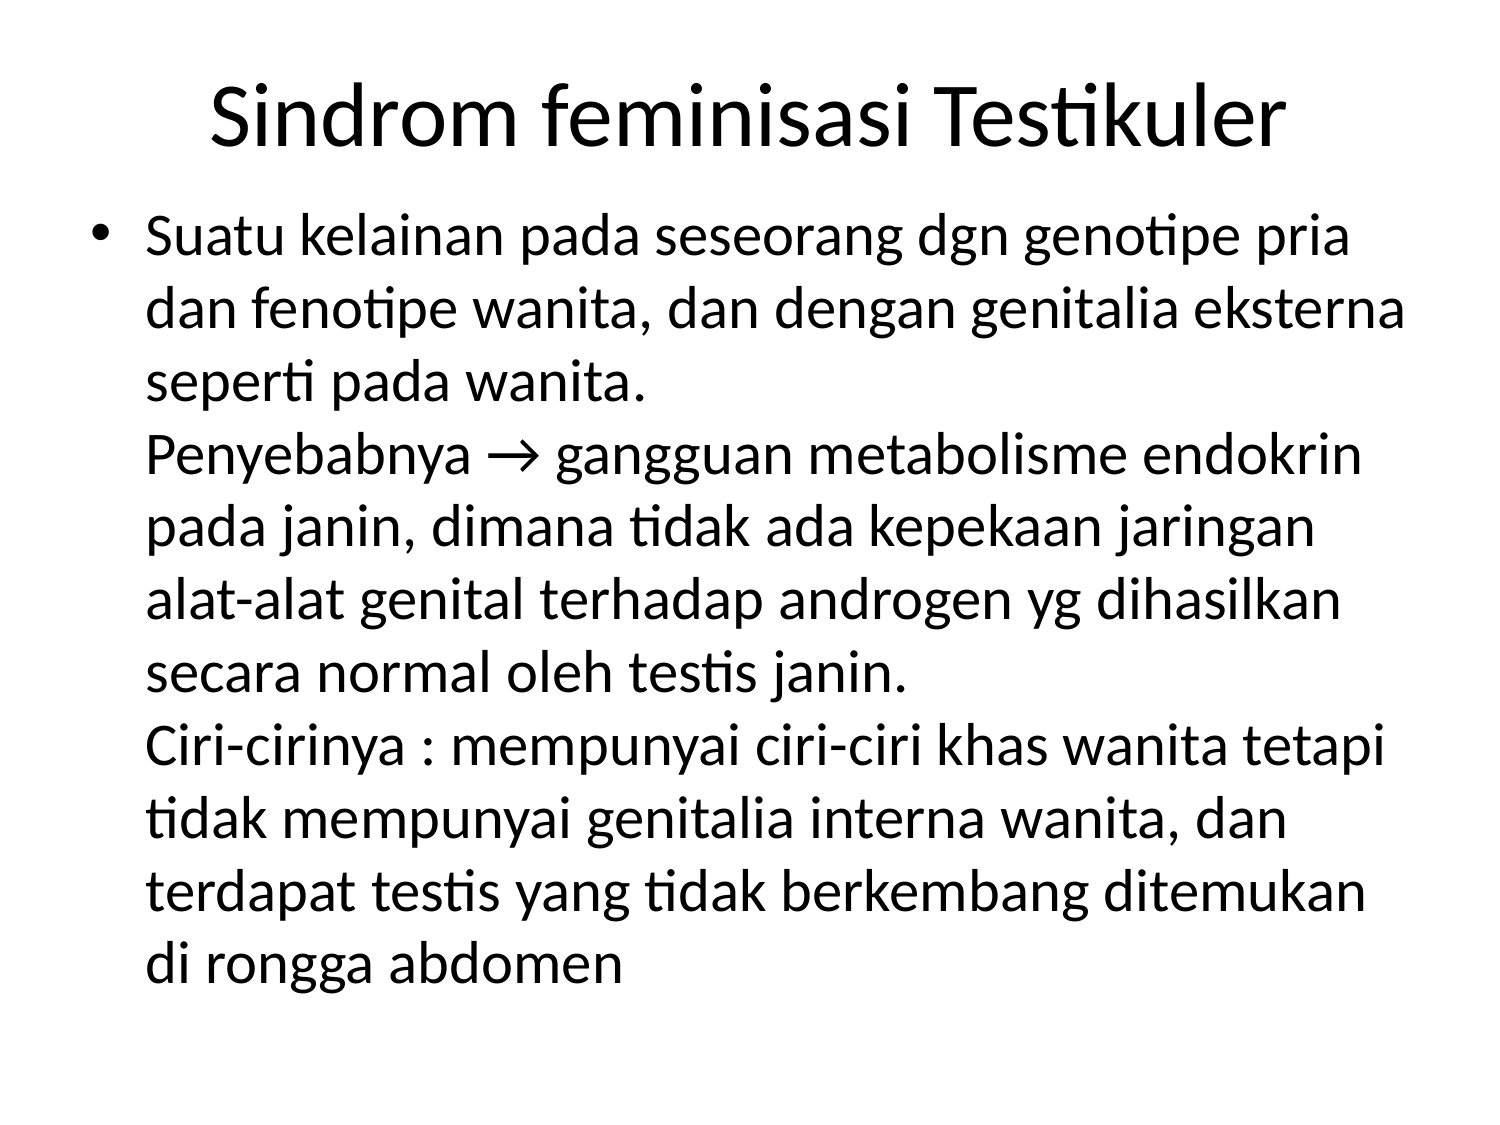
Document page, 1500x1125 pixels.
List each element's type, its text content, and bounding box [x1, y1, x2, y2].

list Suatu kelainan pada seseorang dgn genotipe pria dan fenotipe wanita, dan dengan genitalia eksterna seperti pada wanita. Penyebabnya → gangguan metabolisme endokrin pada janin, dimana tidak ada kepekaan jaringan alat-alat genital terhadap androgen yg dihasilkan secara normal oleh testis janin. Ciri-cirinya : mempunyai ciri-ciri khas wanita tetapi tidak mempunyai genitalia interna wanita, dan terdapat testis yang tidak berkembang ditemukan di rongga abdomen [75, 187, 1425, 1005]
title Sindrom feminisasi Testikuler [75, 45, 1425, 175]
